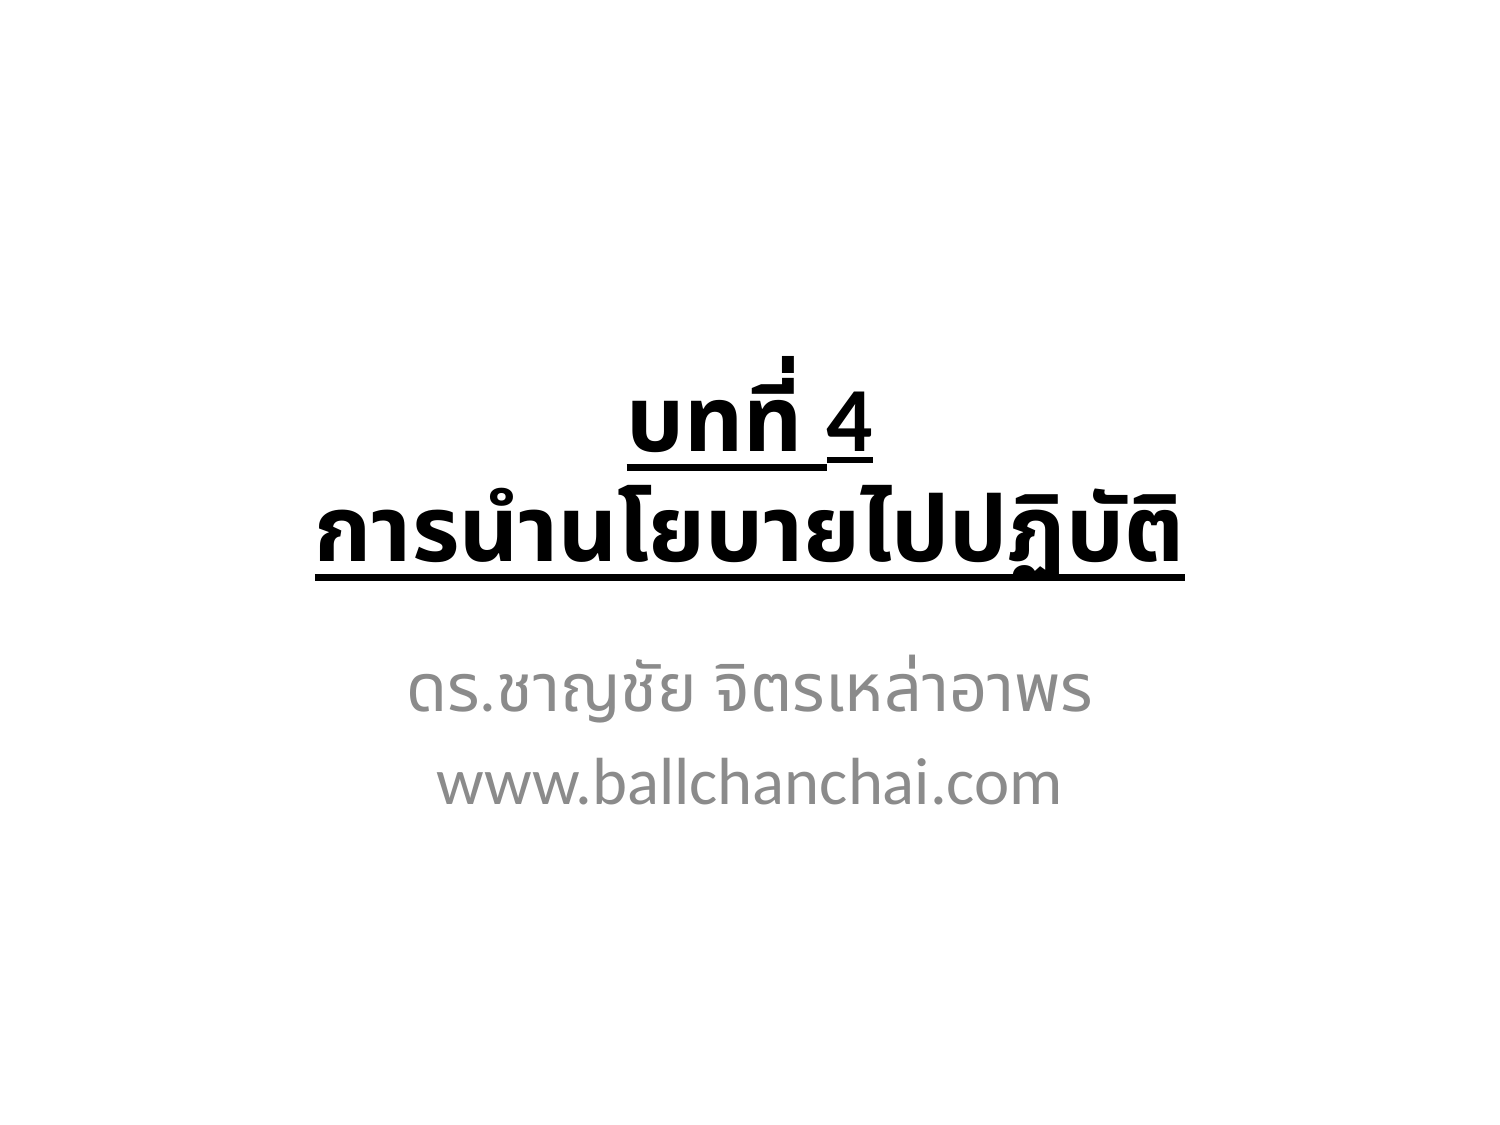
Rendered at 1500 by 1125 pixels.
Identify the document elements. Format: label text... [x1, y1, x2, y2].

subtitle ดร.ชาญชัย จิตรเหล่าอาพร www.ballchanchai.com [225, 637, 1275, 925]
title บทที่ 4 การนำนโยบายไปปฏิบัติ [112, 349, 1388, 591]
